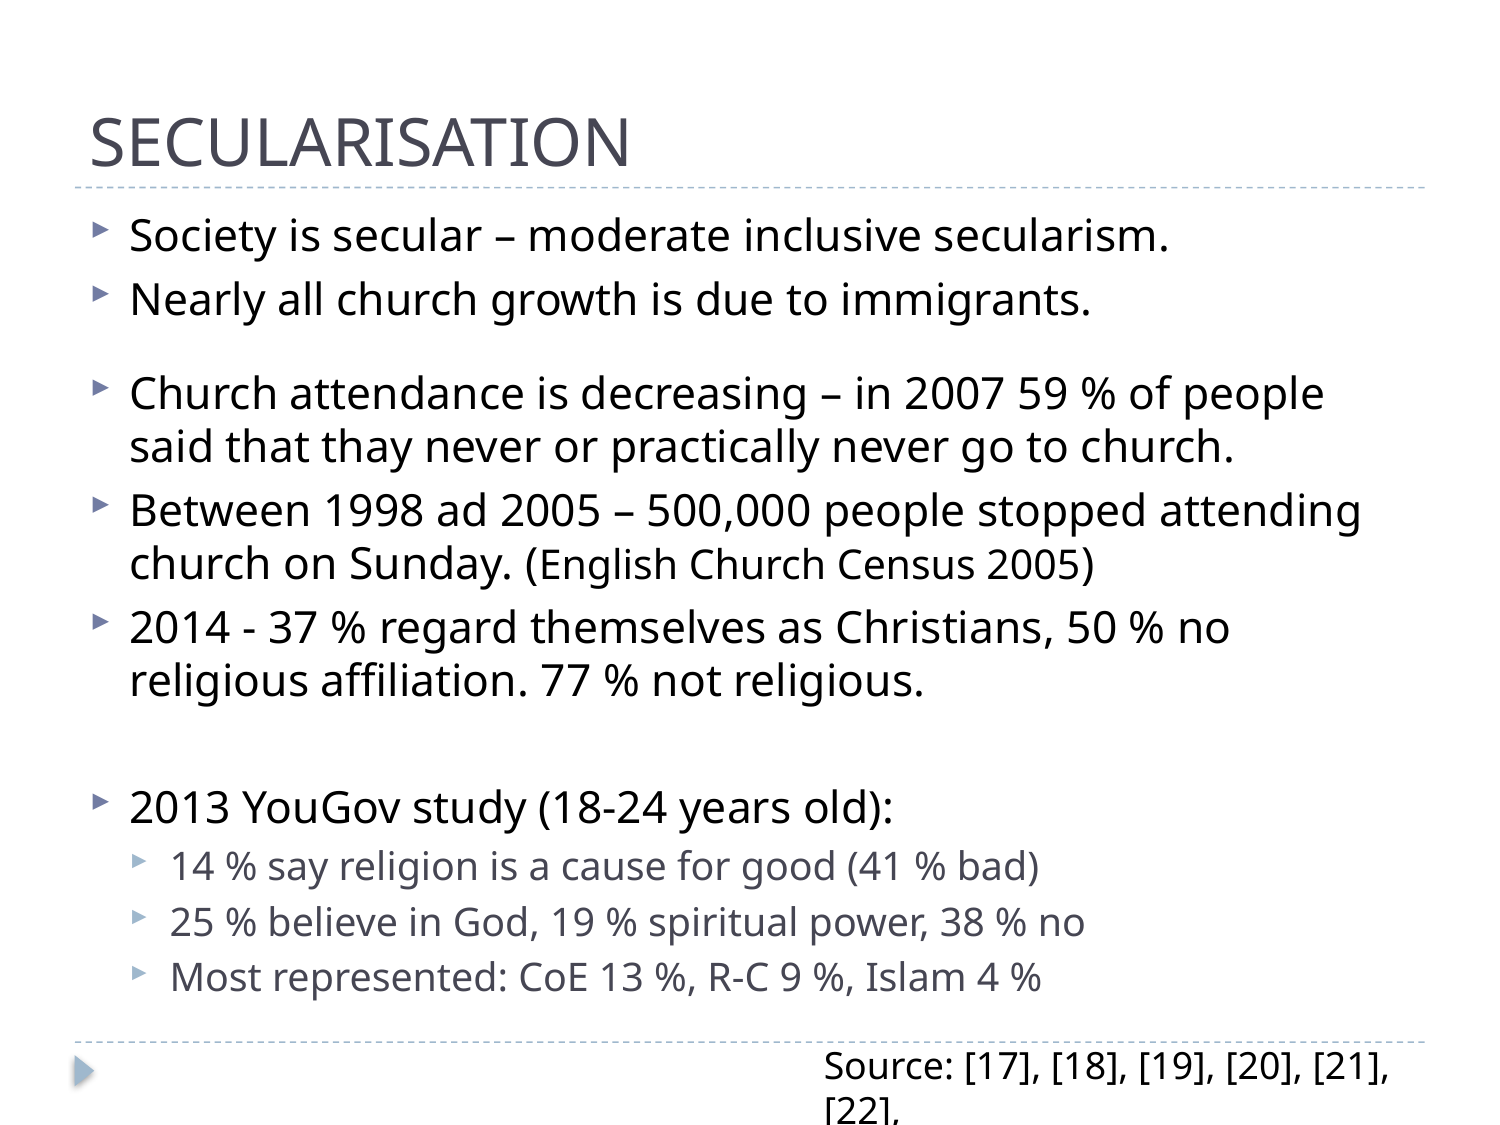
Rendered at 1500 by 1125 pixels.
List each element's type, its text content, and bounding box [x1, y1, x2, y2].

title SECULARISATION [75, 24, 1425, 188]
list Society is secular – moderate inclusive secularism. Nearly all church growth is due to immigrants. Church attendance is decreasing – in 2007 59 % of people said that thay never or practically never go to church. Between 1998 ad 2005 – 500,000 people stopped attending church on Sunday. (English Church Census 2005) 2014 - 37 % regard themselves as Christians, 50 % no religious affiliation. 77 % not religious. 2013 YouGov study (18-24 years old): 14 % say religion is a cause for good (41 % bad) 25 % believe in God, 19 % spiritual power, 38 % no Most represented: CoE 13 %, R-C 9 %, Islam 4 % [75, 200, 1425, 1010]
text_box Source: [17], [18], [19], [20], [21], [22], [809, 1034, 1447, 1125]
